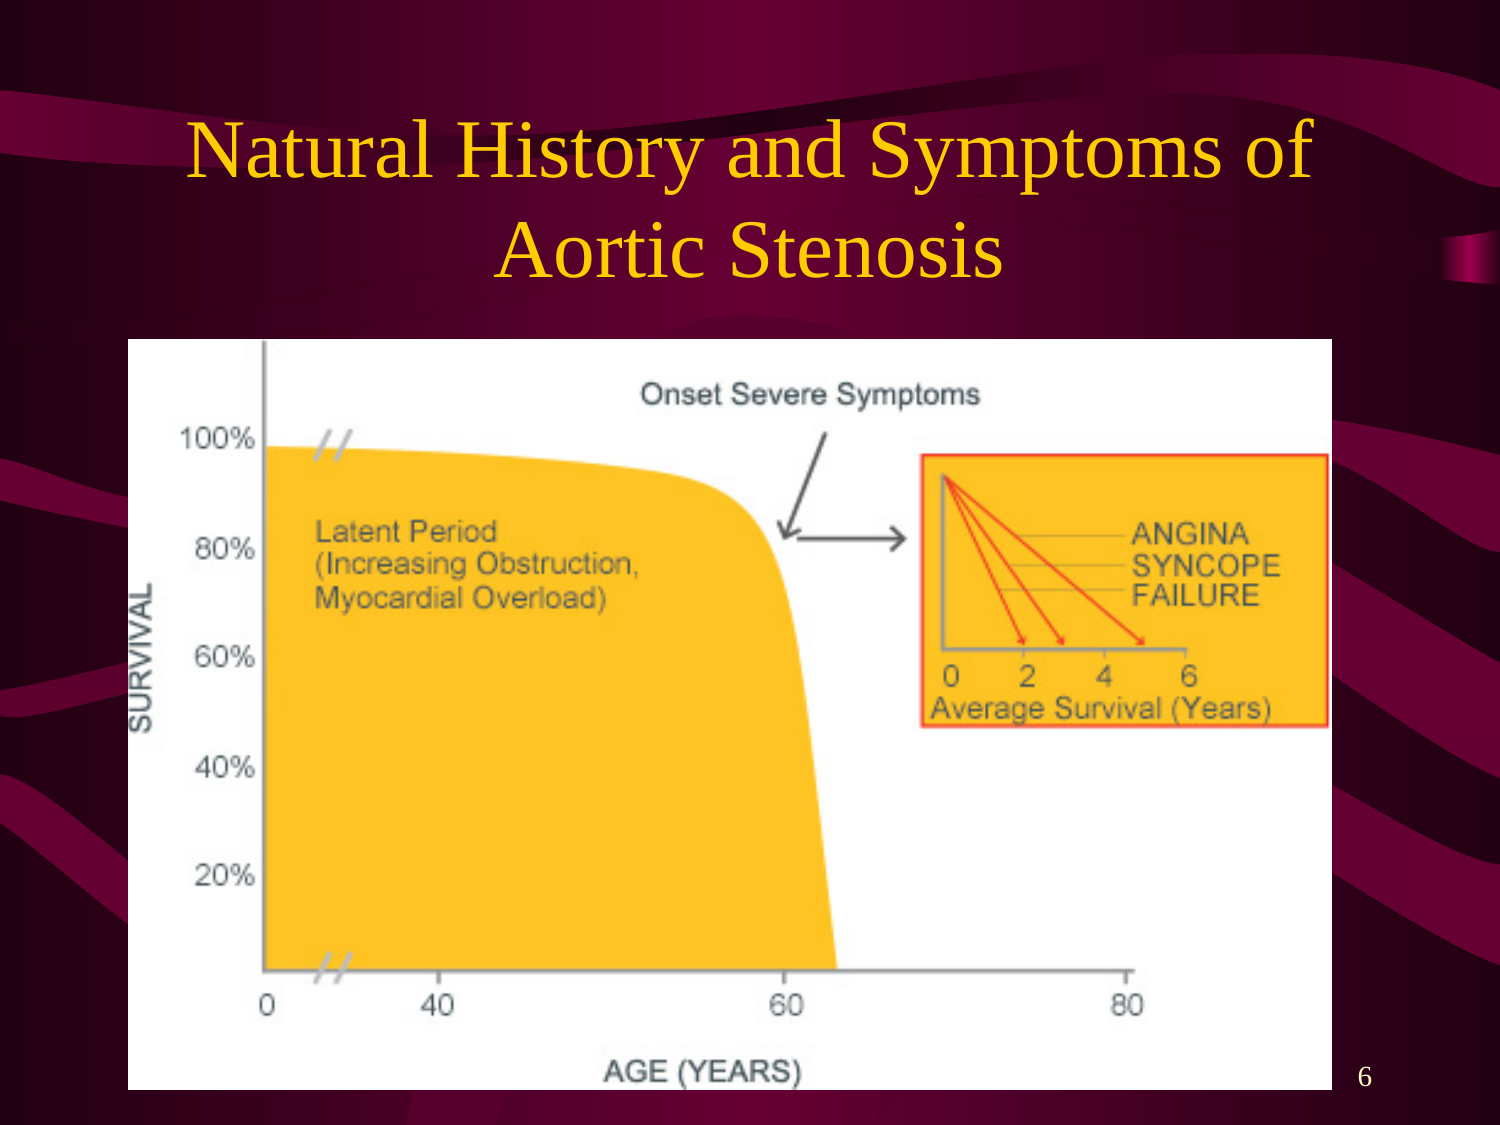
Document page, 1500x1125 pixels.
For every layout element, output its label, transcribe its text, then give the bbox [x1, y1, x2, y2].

title Natural History and Symptoms of Aortic Stenosis [112, 99, 1388, 288]
slide_number 6 [1074, 1024, 1388, 1101]
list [128, 339, 1332, 1090]
